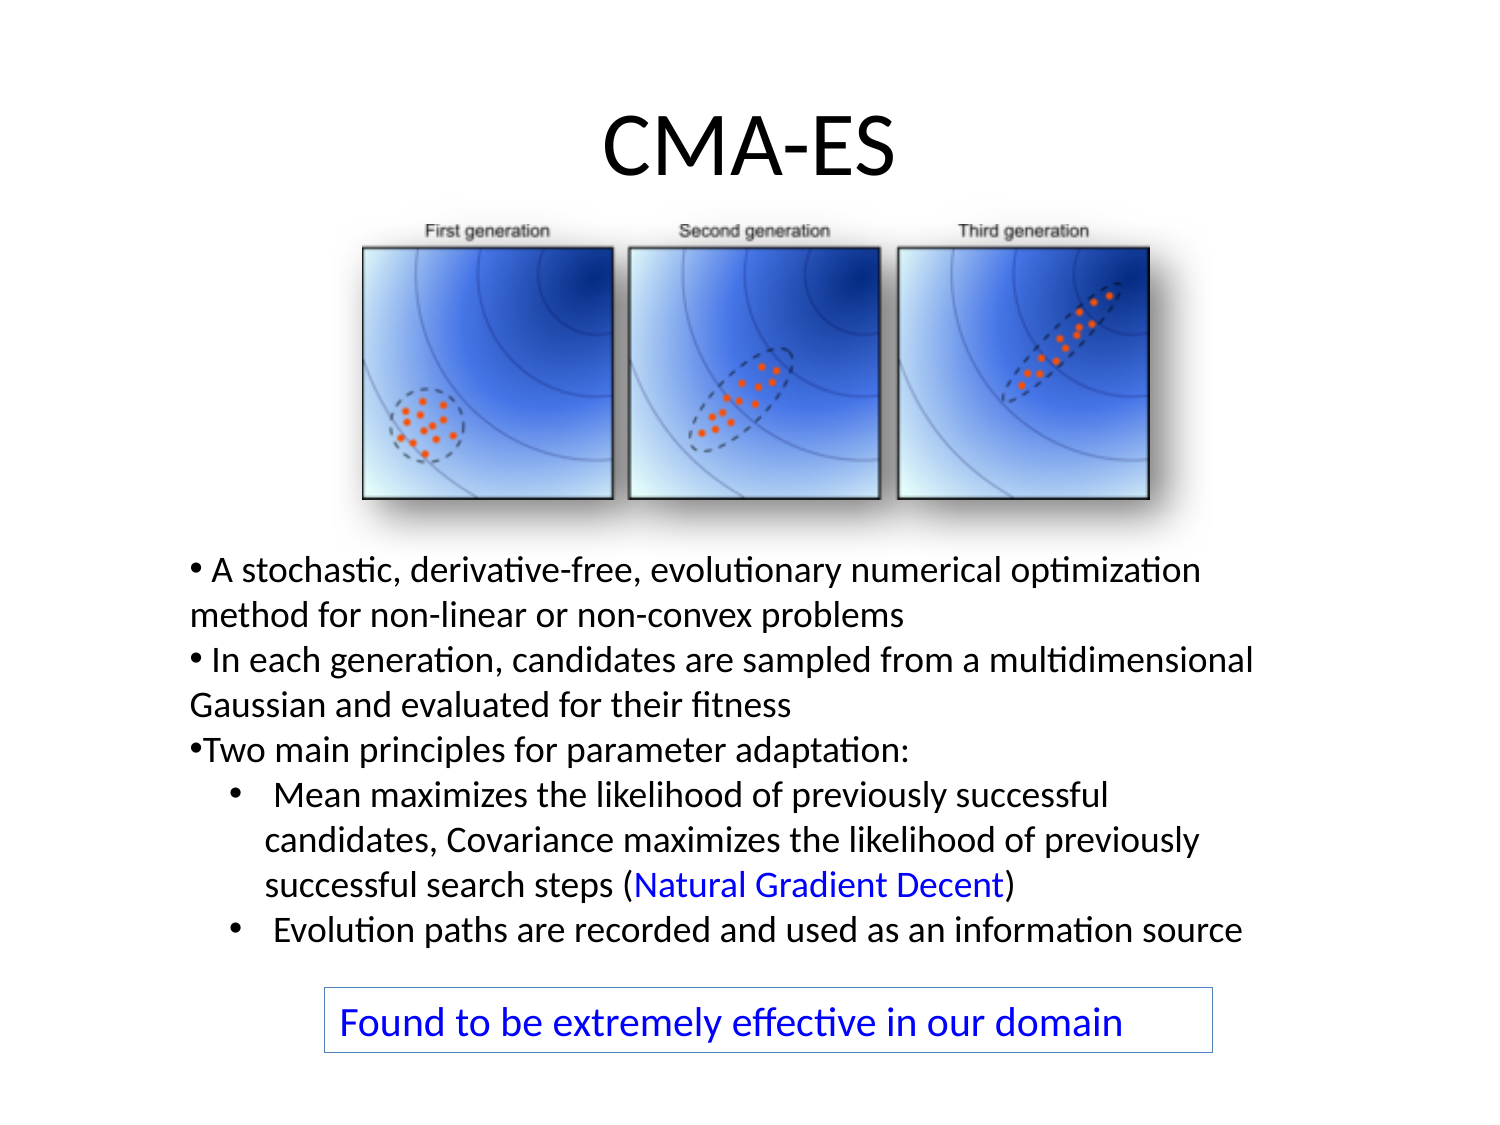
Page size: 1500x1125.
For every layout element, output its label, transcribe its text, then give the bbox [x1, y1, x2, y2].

text_box Found to be extremely effective in our domain [324, 987, 1213, 1053]
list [362, 224, 1151, 501]
text_box A stochastic, derivative-free, evolutionary numerical optimization method for non-linear or non-convex problems In each generation, candidates are sampled from a multidimensional Gaussian and evaluated for their fitness Two main principles for parameter adaptation: Mean maximizes the likelihood of previously successful candidates, Covariance maximizes the likelihood of previously successful search steps (Natural Gradient Decent) Evolution paths are recorded and used as an information source [174, 537, 1300, 1048]
title CMA-ES [75, 45, 1425, 233]
